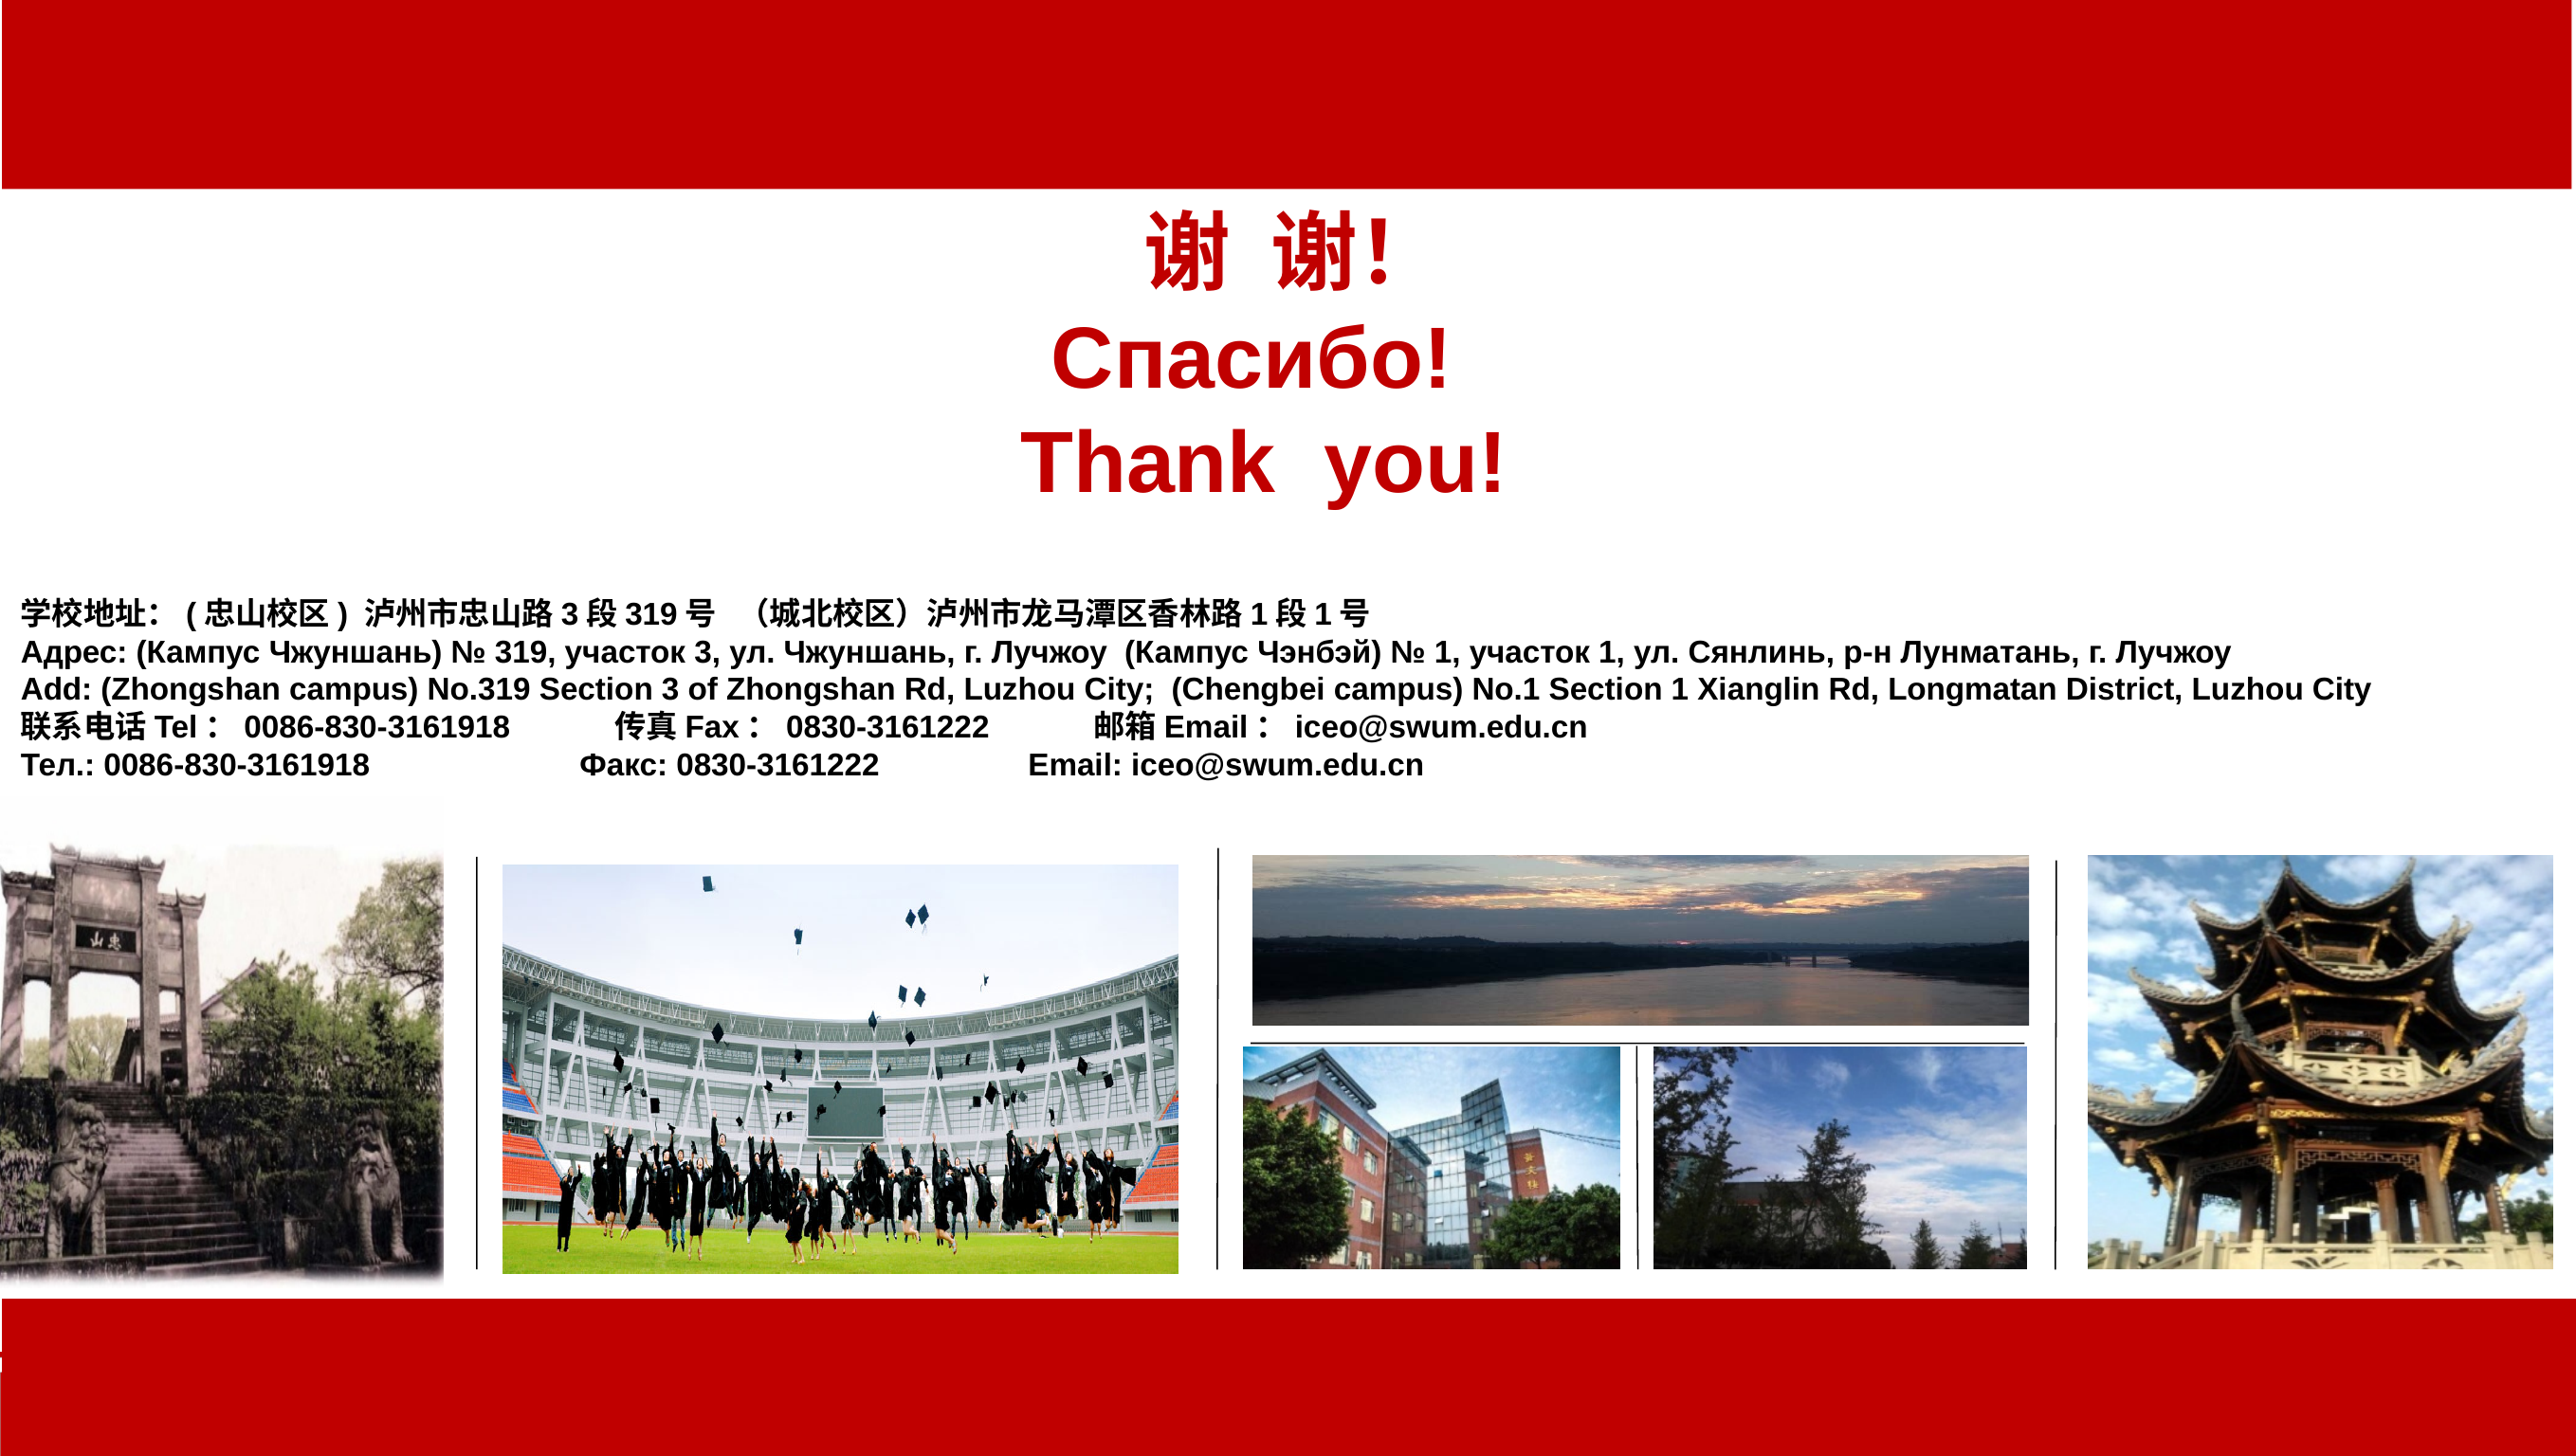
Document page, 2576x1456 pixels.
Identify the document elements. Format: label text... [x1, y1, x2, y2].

text_box [2, 1299, 2576, 1456]
text_box 学校地址：(忠山校区) 泸州市忠山路3段319号 （城北校区）泸州市龙马潭区香林路1段1号 Адрес: (Кампус Чжуншань) № 319, участок 3, ул. Чжуншань, г. Лучжоу (Кампус Чэнбэй) № 1, участок 1, ул. Сянлинь, р-н Лунматань, г. Лучжоу Add: (Zhongshan campus) No.319 Section 3 of Zhongshan Rd, Luzhou City; (Chengbei campus) No.1 Section 1 Xianglin Rd, Longmatan District, Luzhou City 联系电话Tel：0086-830-3161918 传真Fax：0830-3161222 邮箱Email：iceo@swum.edu.cn Тел.: 0086-830-3161918 Факс: 0830-3161222 Email: iceo@swum.edu.cn [7, 586, 2531, 840]
text_box 谢 谢！ Спасибо! Thank you! [451, 190, 2076, 516]
picture [1221, 855, 2030, 1026]
picture [1243, 1046, 1620, 1270]
picture [502, 864, 1178, 1275]
picture [1653, 1046, 2028, 1270]
picture [2087, 855, 2553, 1270]
picture [0, 796, 444, 1288]
text_box [2, 0, 2572, 190]
